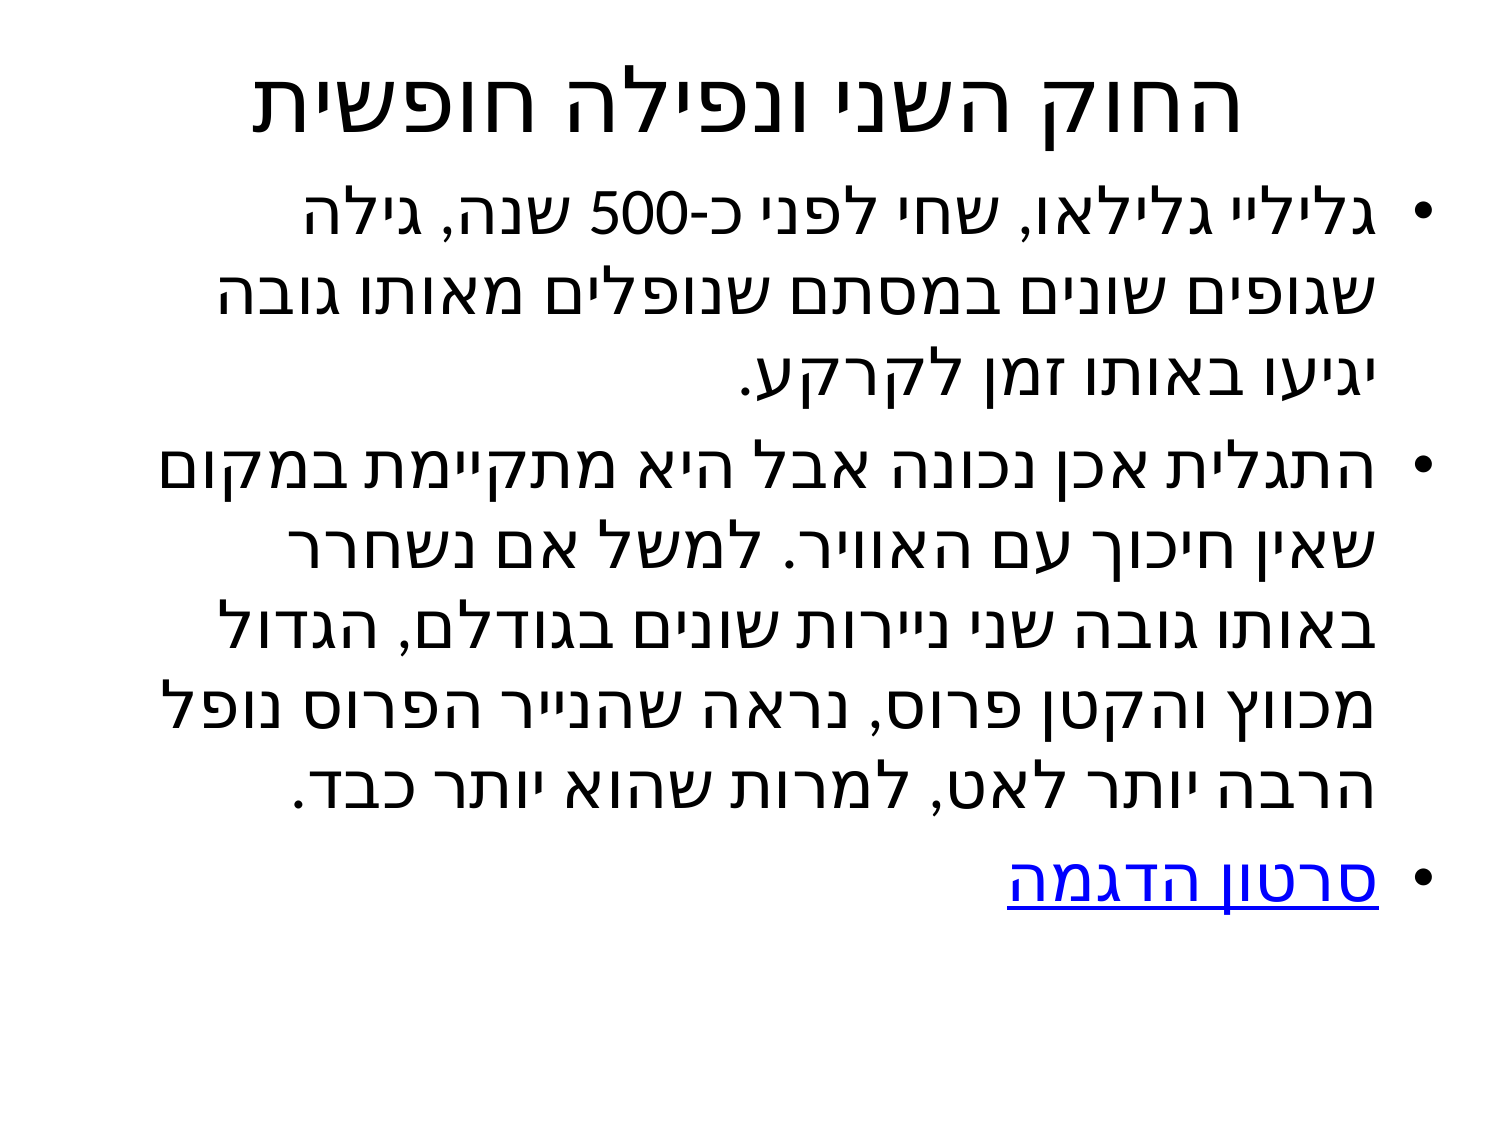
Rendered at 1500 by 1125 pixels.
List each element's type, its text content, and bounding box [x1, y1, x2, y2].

title החוק השני ונפילה חופשית [75, 2, 1425, 191]
list גליליי גלילאו, שחי לפני כ-500 שנה, גילה שגופים שונים במסתם שנופלים מאותו גובה יגיעו באותו זמן לקרקע. התגלית אכן נכונה אבל היא מתקיימת במקום שאין חיכוך עם האוויר. למשל אם נשחרר באותו גובה שני ניירות שונים בגודלם, הגדול מכווץ והקטן פרוס, נראה שהנייר הפרוס נופל הרבה יותר לאט, למרות שהוא יותר כבד. סרטון הדגמה [100, 160, 1451, 904]
